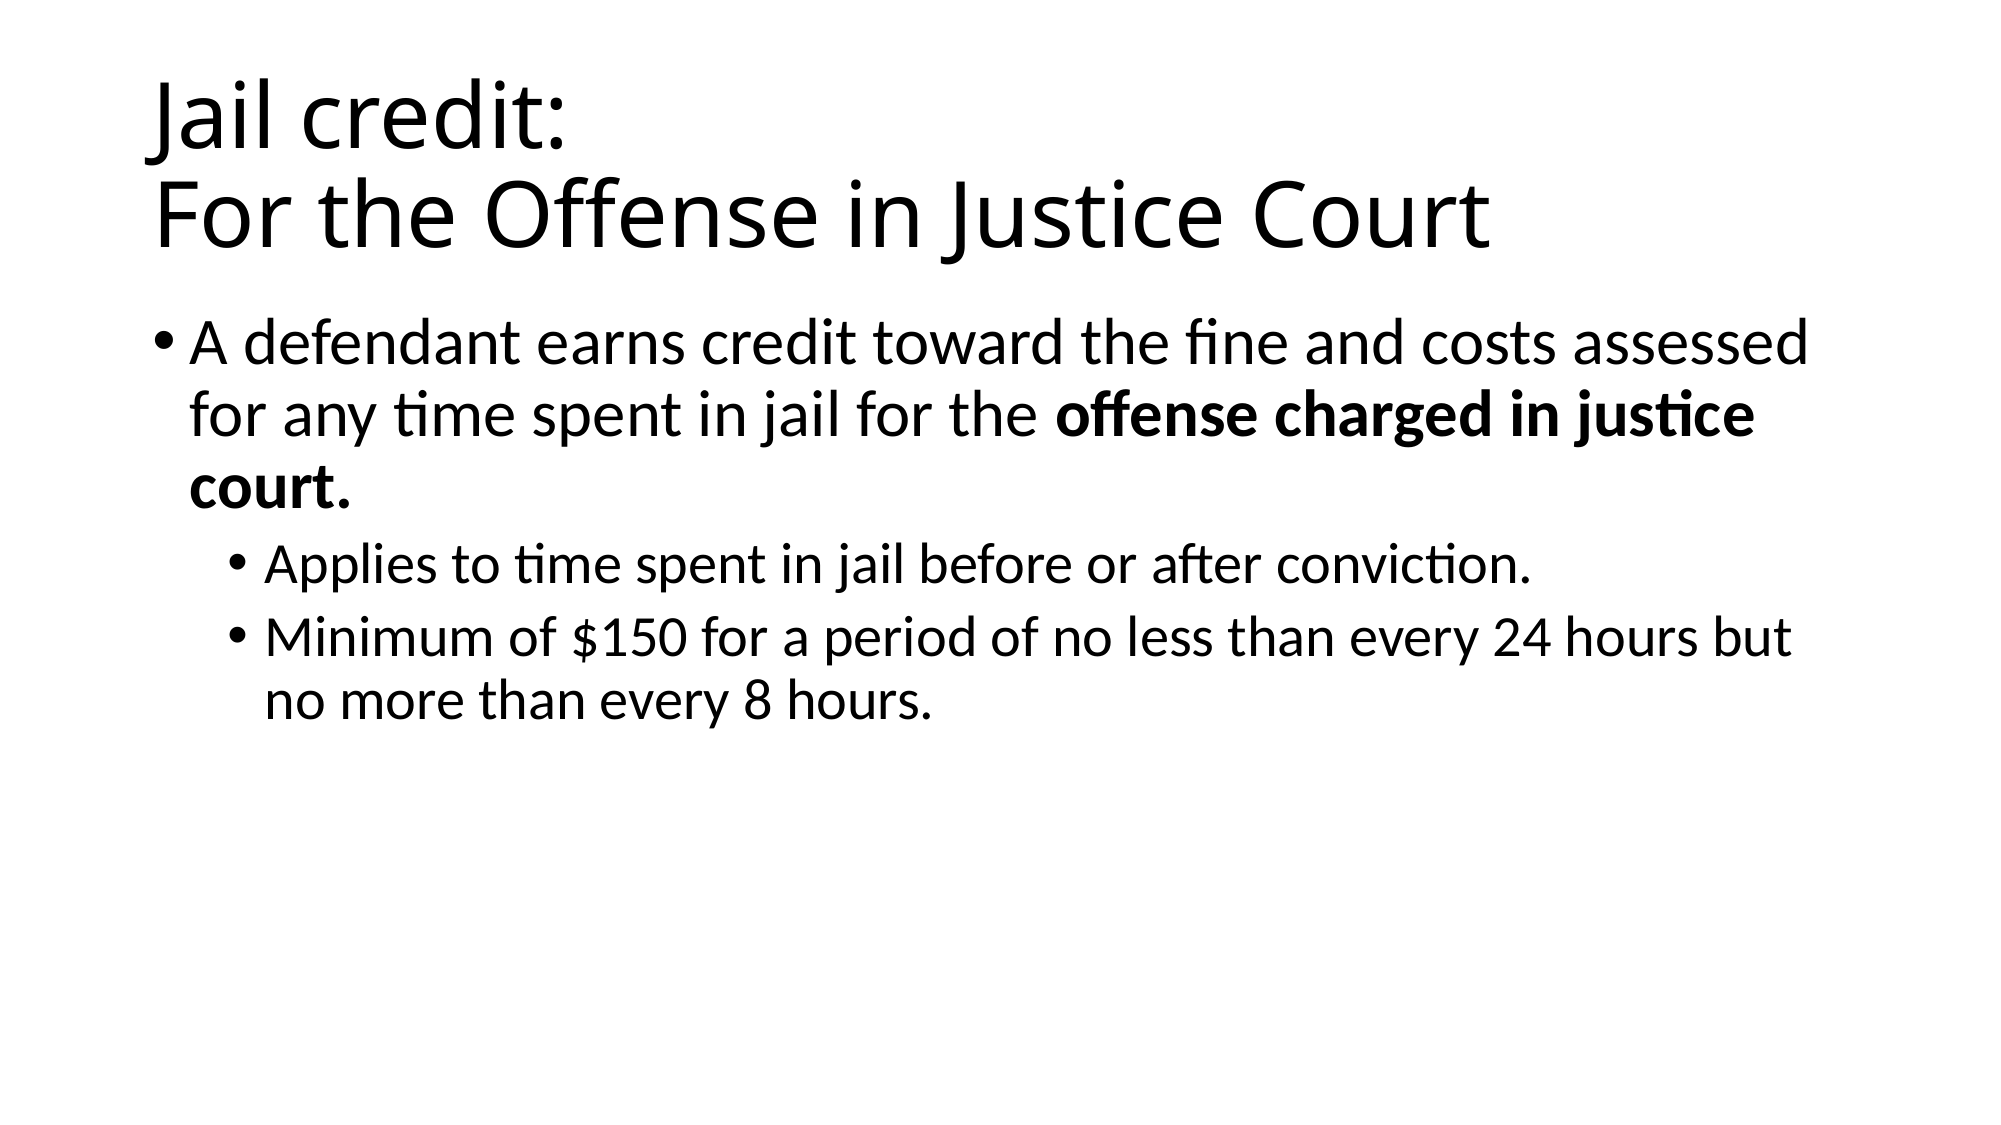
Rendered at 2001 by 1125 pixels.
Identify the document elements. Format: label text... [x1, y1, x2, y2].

title Jail credit: For the Offense in Justice Court [137, 59, 1863, 278]
list A defendant earns credit toward the fine and costs assessed for any time spent in jail for the offense charged in justice court. Applies to time spent in jail before or after conviction. Minimum of $150 for a period of no less than every 24 hours but no more than every 8 hours. [137, 299, 1863, 1014]
